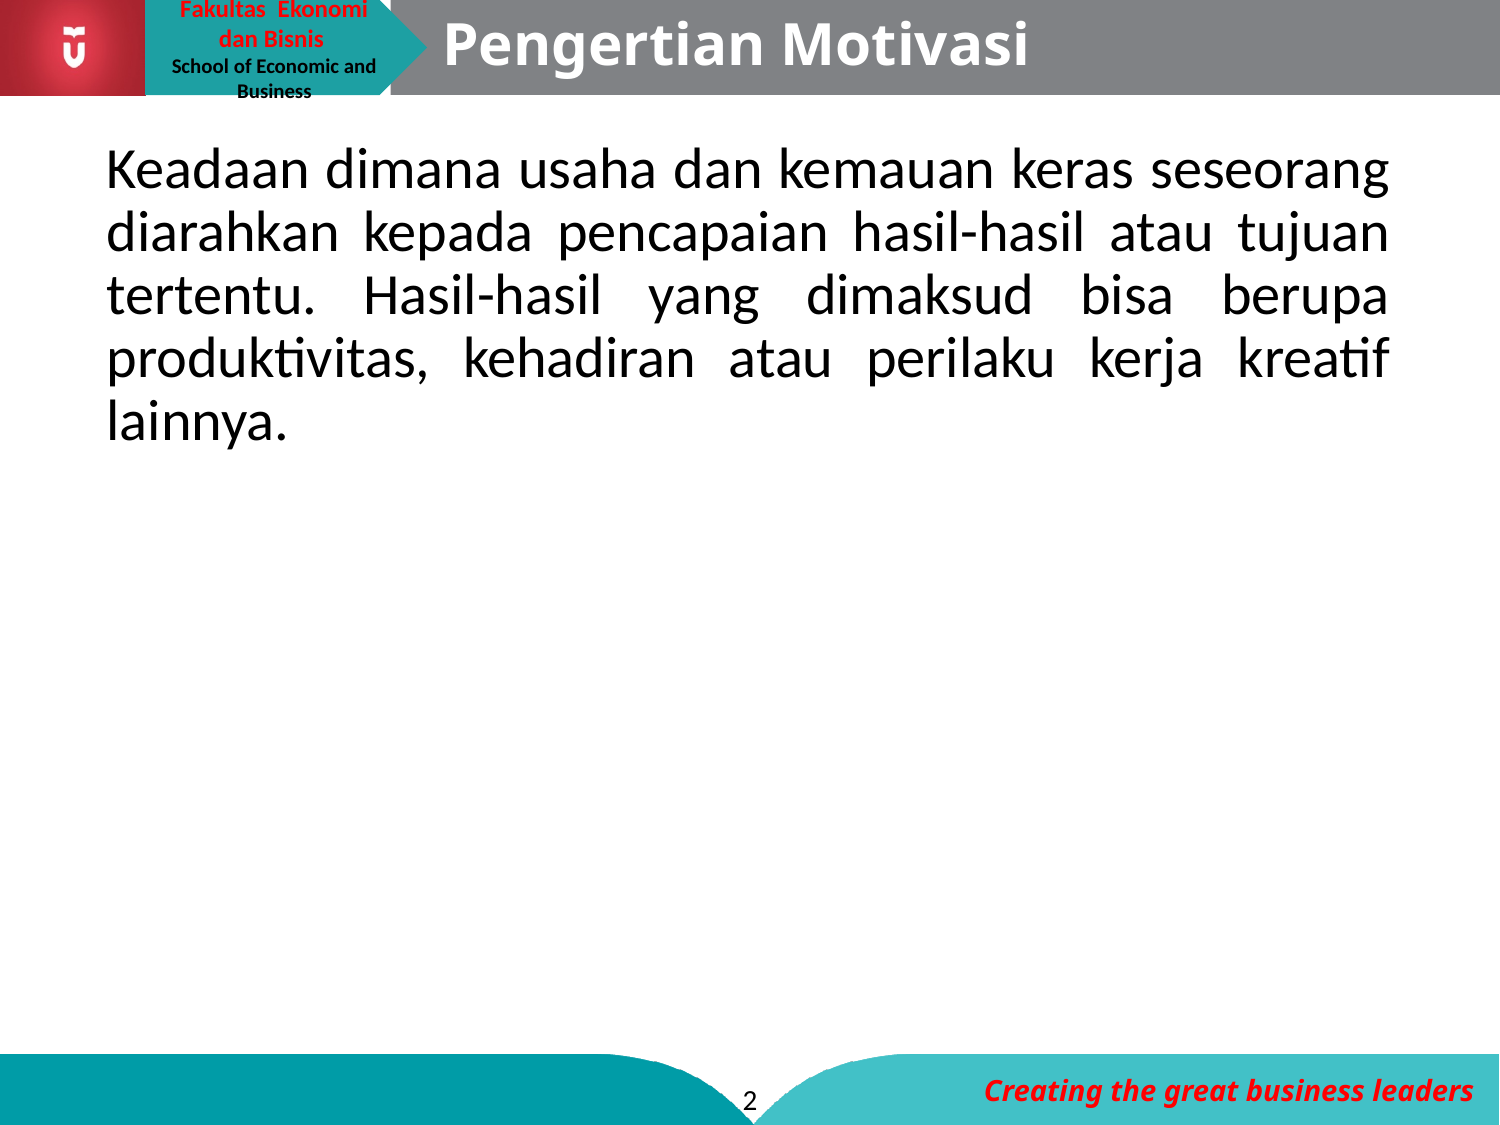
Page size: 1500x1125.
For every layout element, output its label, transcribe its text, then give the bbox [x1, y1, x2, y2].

list Keadaan dimana usaha dan kemauan keras seseorang diarahkan kepada pencapaian hasil-hasil atau tujuan tertentu. Hasil-hasil yang dimaksud bisa berupa produktivitas, kehadiran atau perilaku kerja kreatif lainnya. [91, 130, 1406, 1055]
title Pengertian Motivasi [427, 0, 1500, 95]
picture [0, 0, 145, 96]
picture [0, 1054, 1499, 1125]
